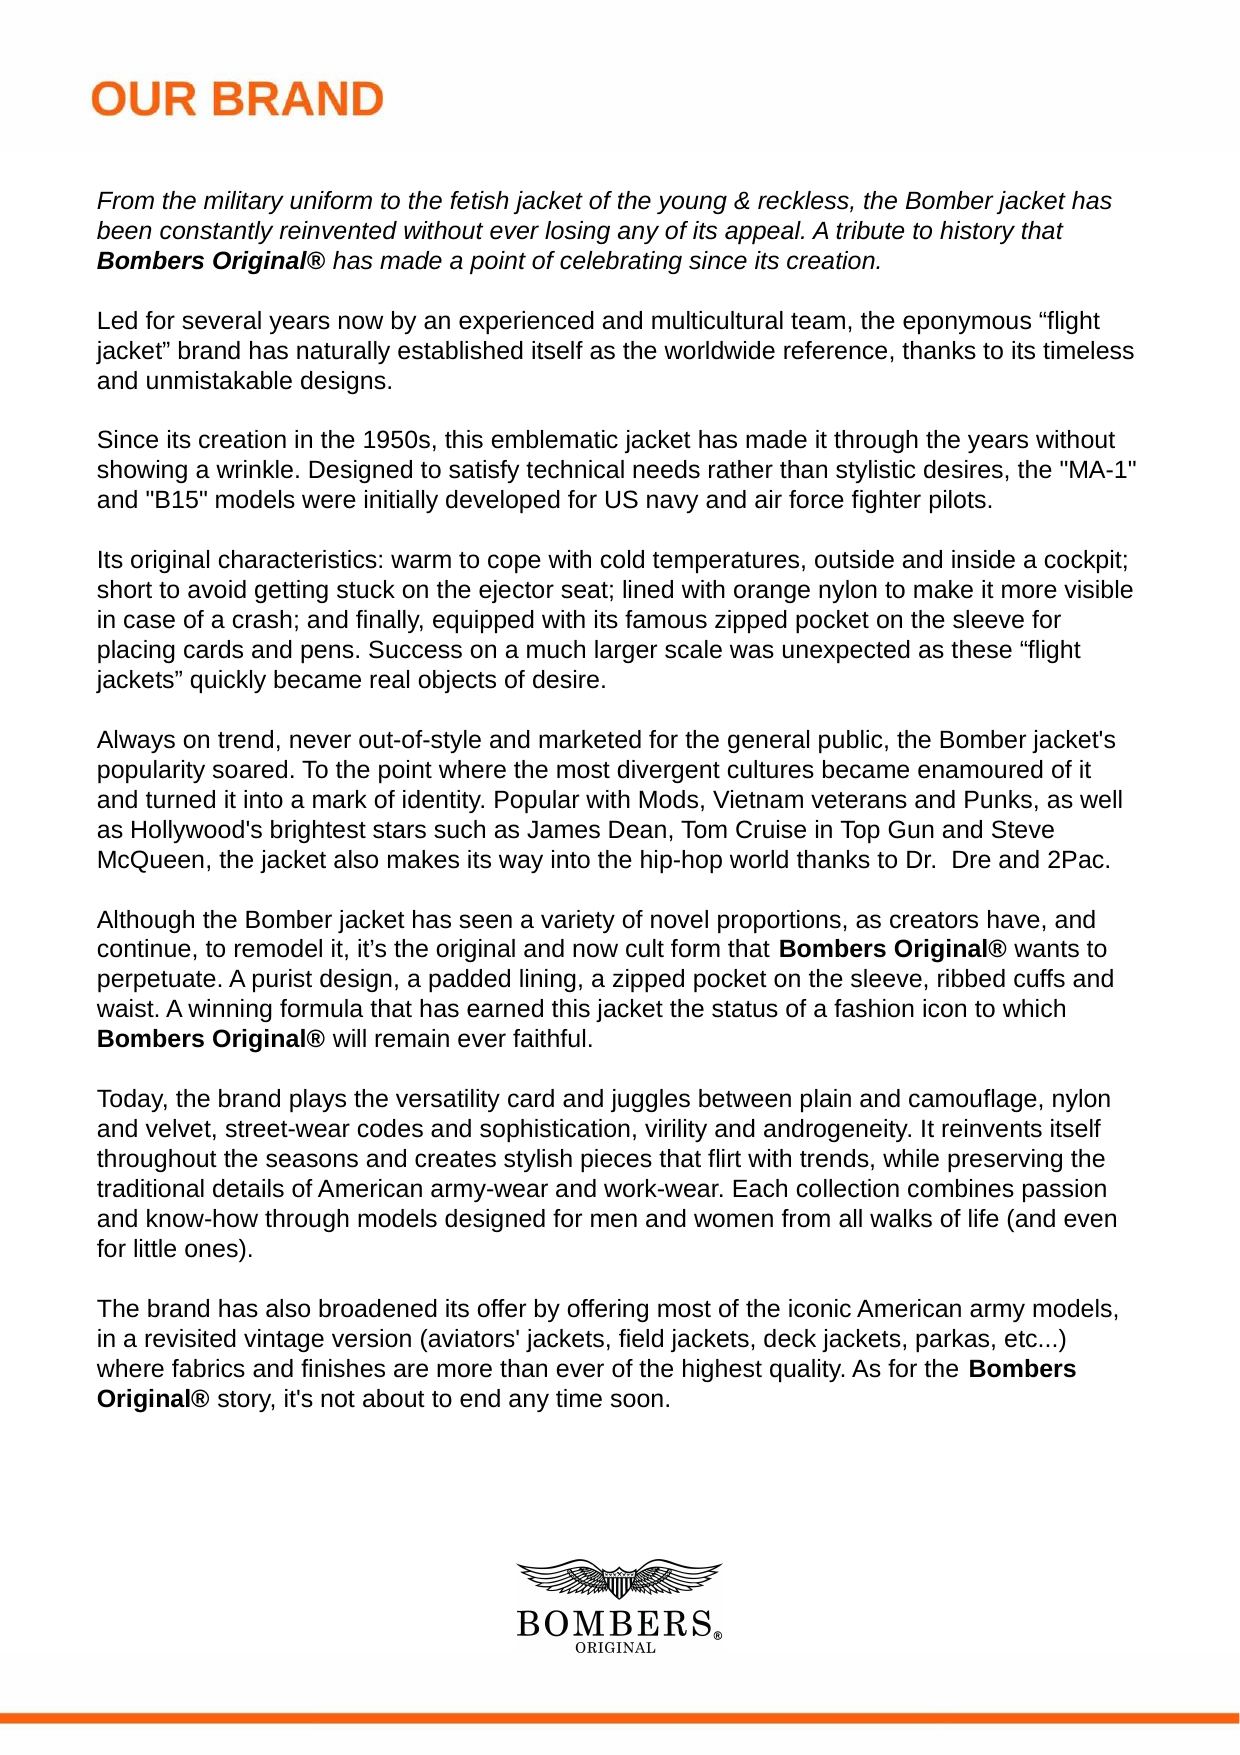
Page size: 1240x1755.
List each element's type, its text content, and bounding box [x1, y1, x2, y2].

text_box [0, 1652, 1240, 1755]
text_box [0, 0, 1240, 153]
picture [516, 1559, 724, 1653]
text_box From the military uniform to the fetish jacket of the young & reckless, the Bomber jacket has been constantly reinvented without ever losing any of its appeal. A tribute to history that Bombers Original® has made a point of celebrating since its creation. Led for several years now by an experienced and multicultural team, the eponymous “flight jacket” brand has naturally established itself as the worldwide reference, thanks to its timeless and unmistakable designs. Since its creation in the 1950s, this emblematic jacket has made it through the years without showing a wrinkle. Designed to satisfy technical needs rather than stylistic desires, the "MA-1" and "B15" models were initially developed for US navy and air force fighter pilots. Its original characteristics: warm to cope with cold temperatures, outside and inside a cockpit; short to avoid getting stuck on the ejector seat; lined with orange nylon to make it more visible in case of a crash; and finally, equipped with its famous zipped pocket on the sleeve for placing cards and pens. Success on a much larger scale was unexpected as these “flight jackets” quickly became real objects of desire. Always on trend, never out-of-style and marketed for the general public, the Bomber jacket's popularity soared. To the point where the most divergent cultures became enamoured of it and turned it into a mark of identity. Popular with Mods, Vietnam veterans and Punks, as well as Hollywood's brightest stars such as James Dean, Tom Cruise in Top Gun and Steve McQueen, the jacket also makes its way into the hip-hop world thanks to Dr. Dre and 2Pac. Although the Bomber jacket has seen a variety of novel proportions, as creators have, and continue, to remodel it, it’s the original and now cult form that Bombers Original® wants to perpetuate. A purist design, a padded lining, a zipped pocket on the sleeve, ribbed cuffs and waist. A winning formula that has earned this jacket the status of a fashion icon to which Bombers Original® will remain ever faithful. Today, the brand plays the versatility card and juggles between plain and camouflage, nylon and velvet, street-wear codes and sophistication, virility and androgeneity. It reinvents itself throughout the seasons and creates stylish pieces that flirt with trends, while preserving the traditional details of American army-wear and work-wear. Each collection combines passion and know-how through models designed for men and women from all walks of life (and even for little ones). The brand has also broadened its offer by offering most of the iconic American army models, in a revisited vintage version (aviators' jackets, field jackets, deck jackets, parkas, etc...) where fabrics and finishes are more than ever of the highest quality. As for the Bombers Original® story, it's not about to end any time soon. [82, 177, 1158, 1465]
